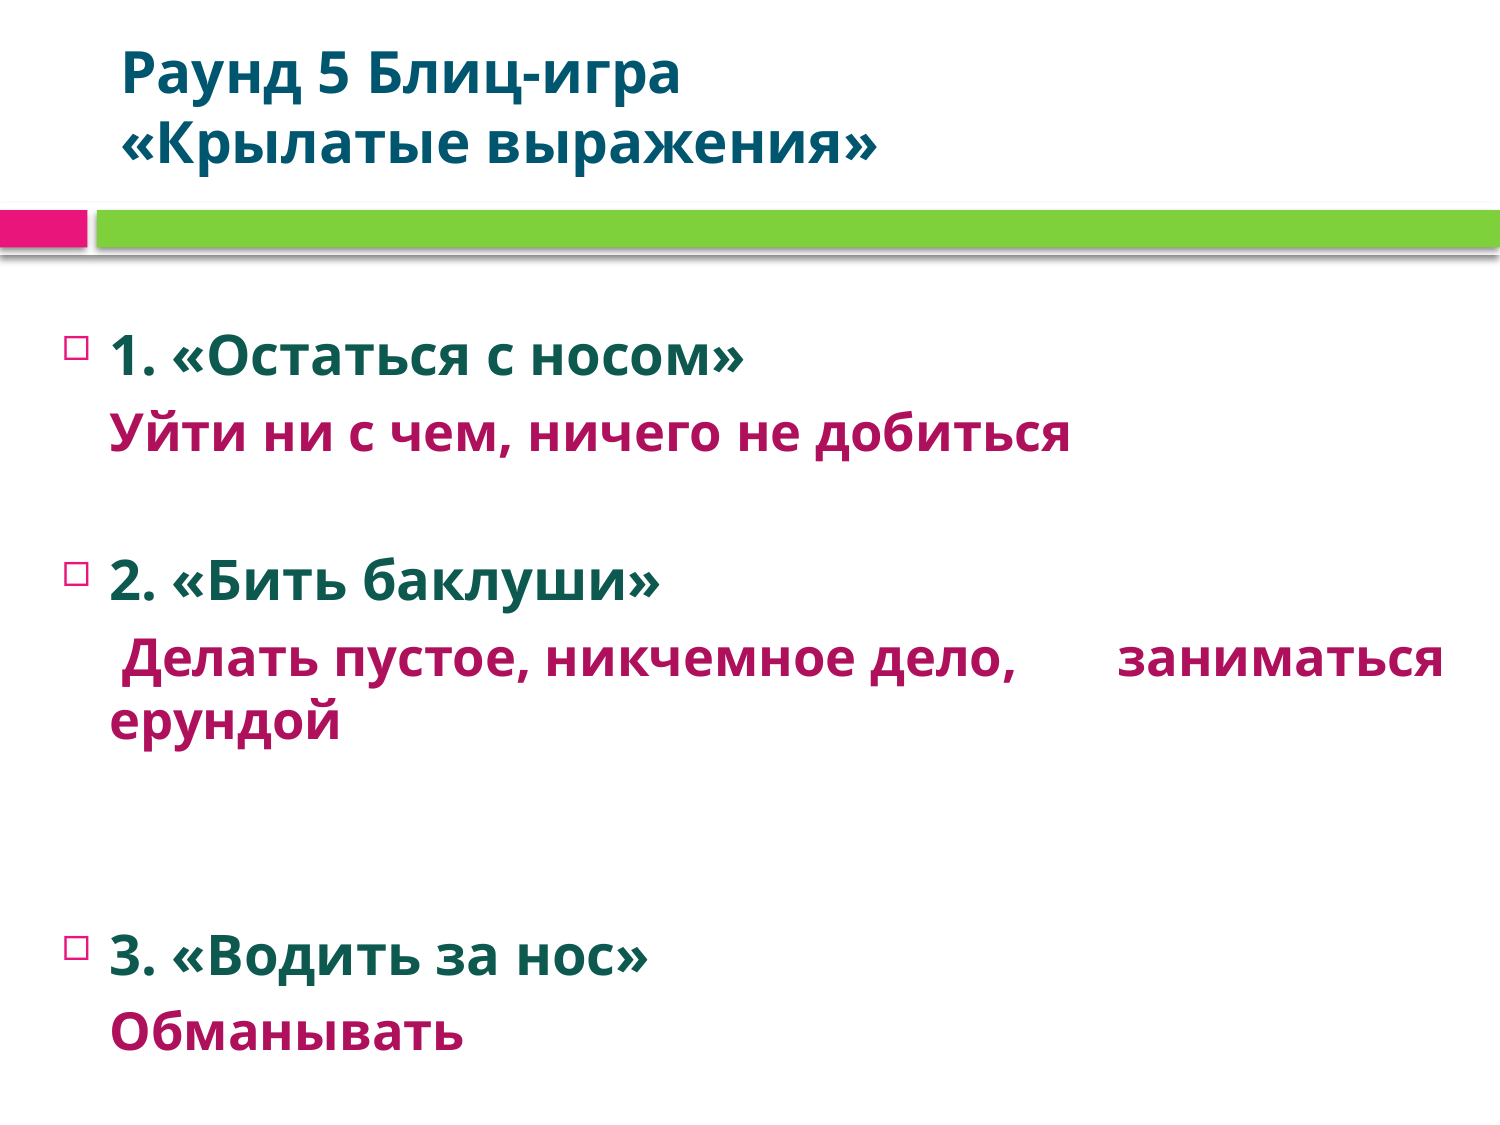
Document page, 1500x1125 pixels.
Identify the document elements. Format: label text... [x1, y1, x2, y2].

title Раунд 5 Блиц-игра «Крылатые выражения» [105, 58, 1443, 222]
list 1. «Остаться с носом» Уйти ни с чем, ничего не добиться 2. «Бить баклуши» Делать пустое, никчемное дело, заниматься ерундой 3. «Водить за нос» Обманывать [46, 257, 1500, 1074]
